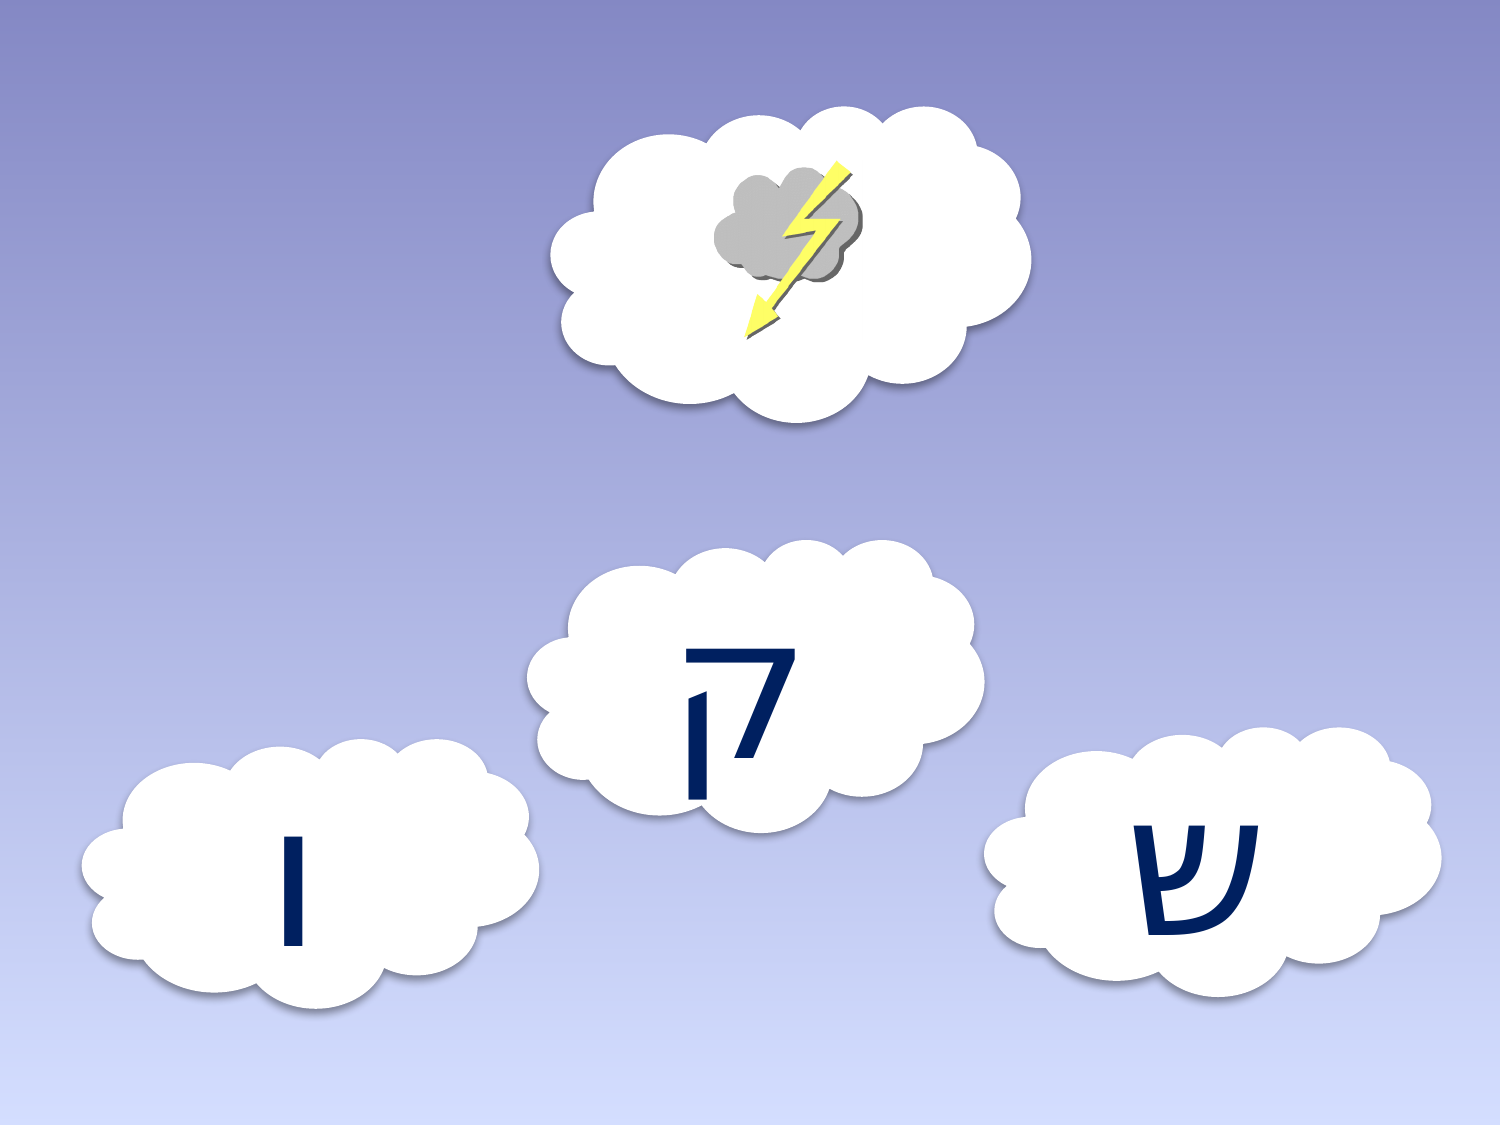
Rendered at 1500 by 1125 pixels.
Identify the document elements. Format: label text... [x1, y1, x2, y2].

text_box ש [981, 725, 1444, 1000]
text_box ו [79, 737, 542, 1011]
text_box ק [524, 537, 987, 836]
text_box [548, 104, 1034, 426]
picture [714, 160, 863, 340]
